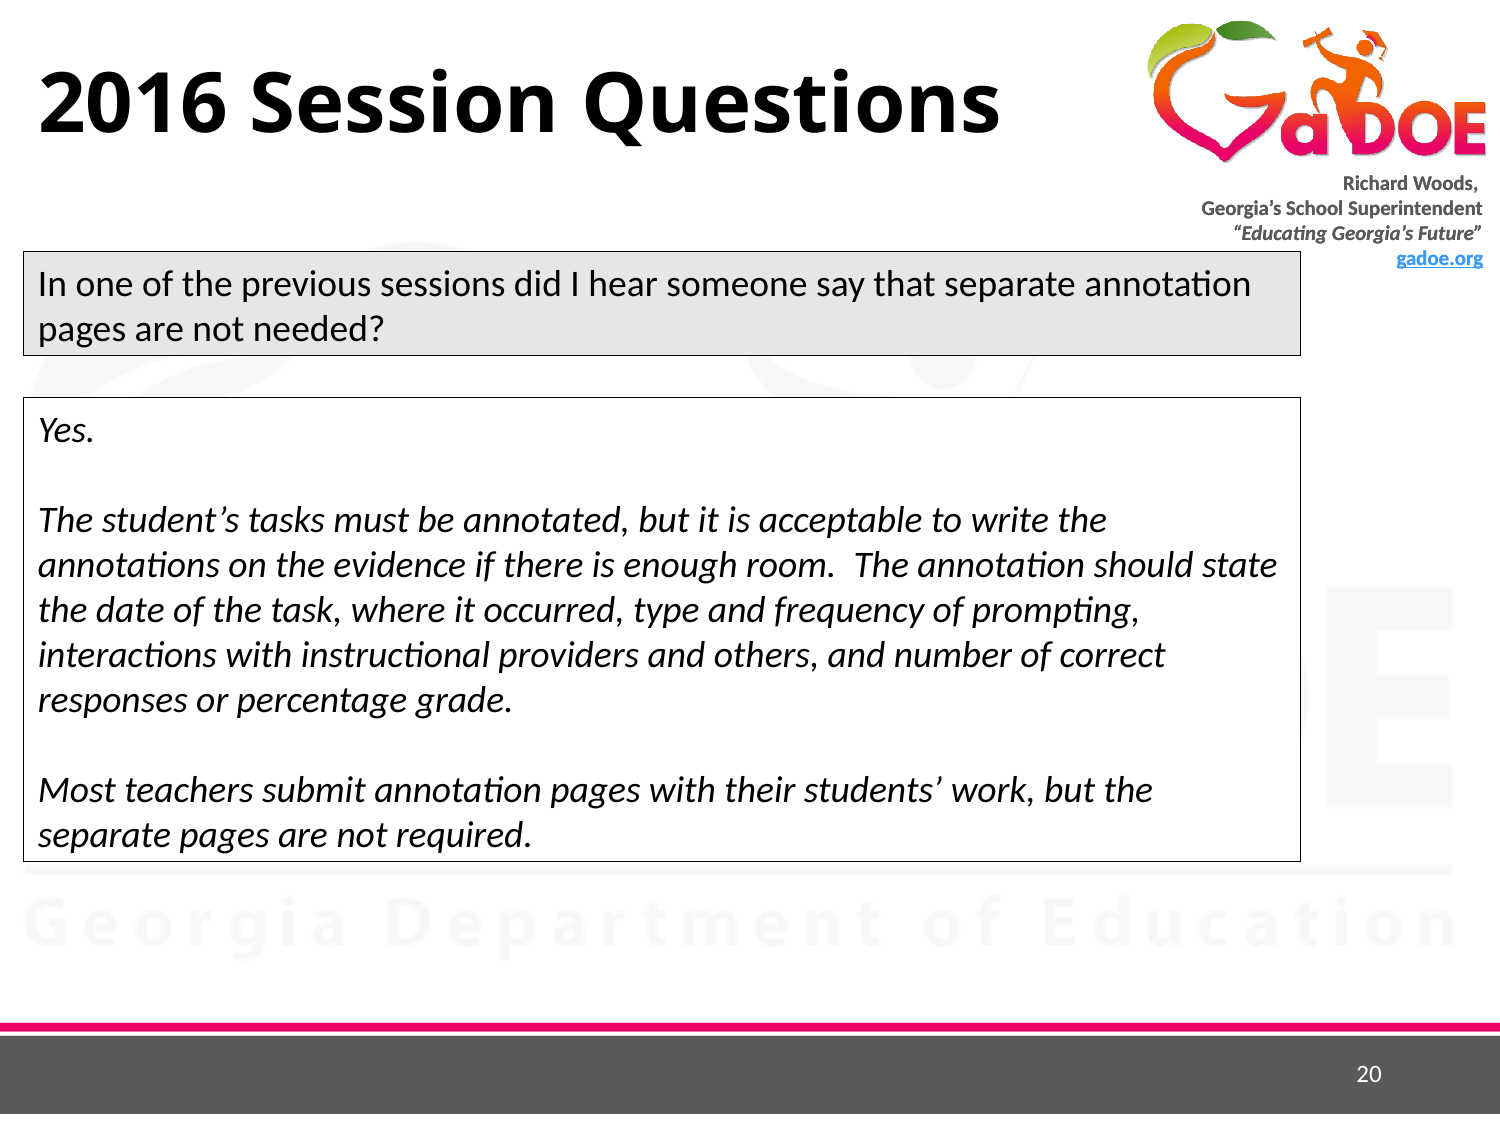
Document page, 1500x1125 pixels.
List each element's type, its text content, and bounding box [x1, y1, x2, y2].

picture [1135, 8, 1499, 164]
title 2016 Session Questions [23, 31, 1060, 180]
text_box In one of the previous sessions did I hear someone say that separate annotation pages are not needed? [23, 251, 1301, 356]
text_box Yes. The student’s tasks must be annotated, but it is acceptable to write the annotations on the evidence if there is enough room. The annotation should state the date of the task, where it occurred, type and frequency of prompting, interactions with instructional providers and others, and number of correct responses or percentage grade. Most teachers submit annotation pages with their students’ work, but the separate pages are not required. [23, 397, 1301, 862]
slide_number 20 [1059, 1042, 1397, 1103]
picture [19, 235, 1473, 980]
